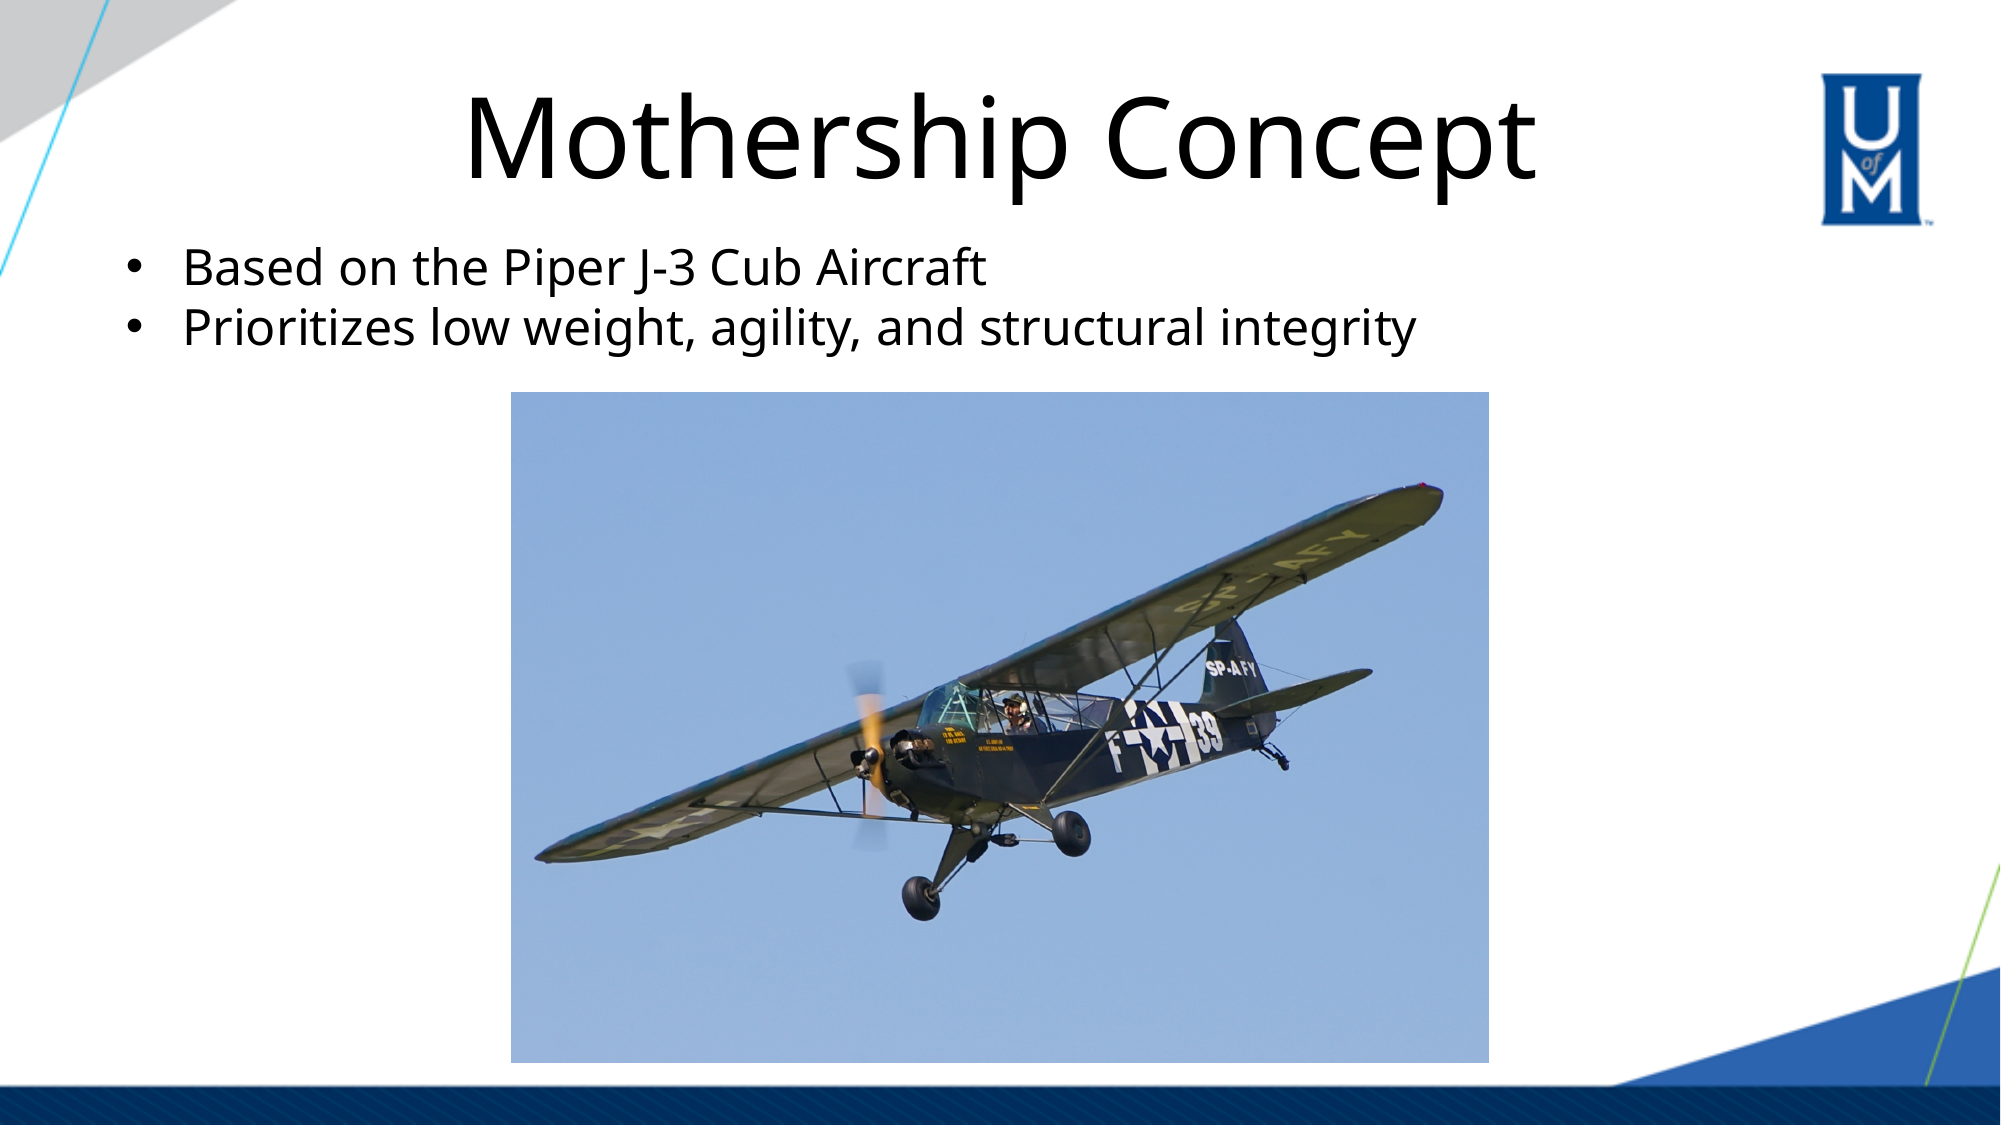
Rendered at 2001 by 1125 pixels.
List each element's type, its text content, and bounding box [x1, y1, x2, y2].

title Mothership Concept [137, 33, 1863, 198]
text_box Based on the Piper J-3 Cub Aircraft Prioritizes low weight, agility, and structural integrity [110, 198, 1890, 393]
picture [0, 0, 2001, 1125]
